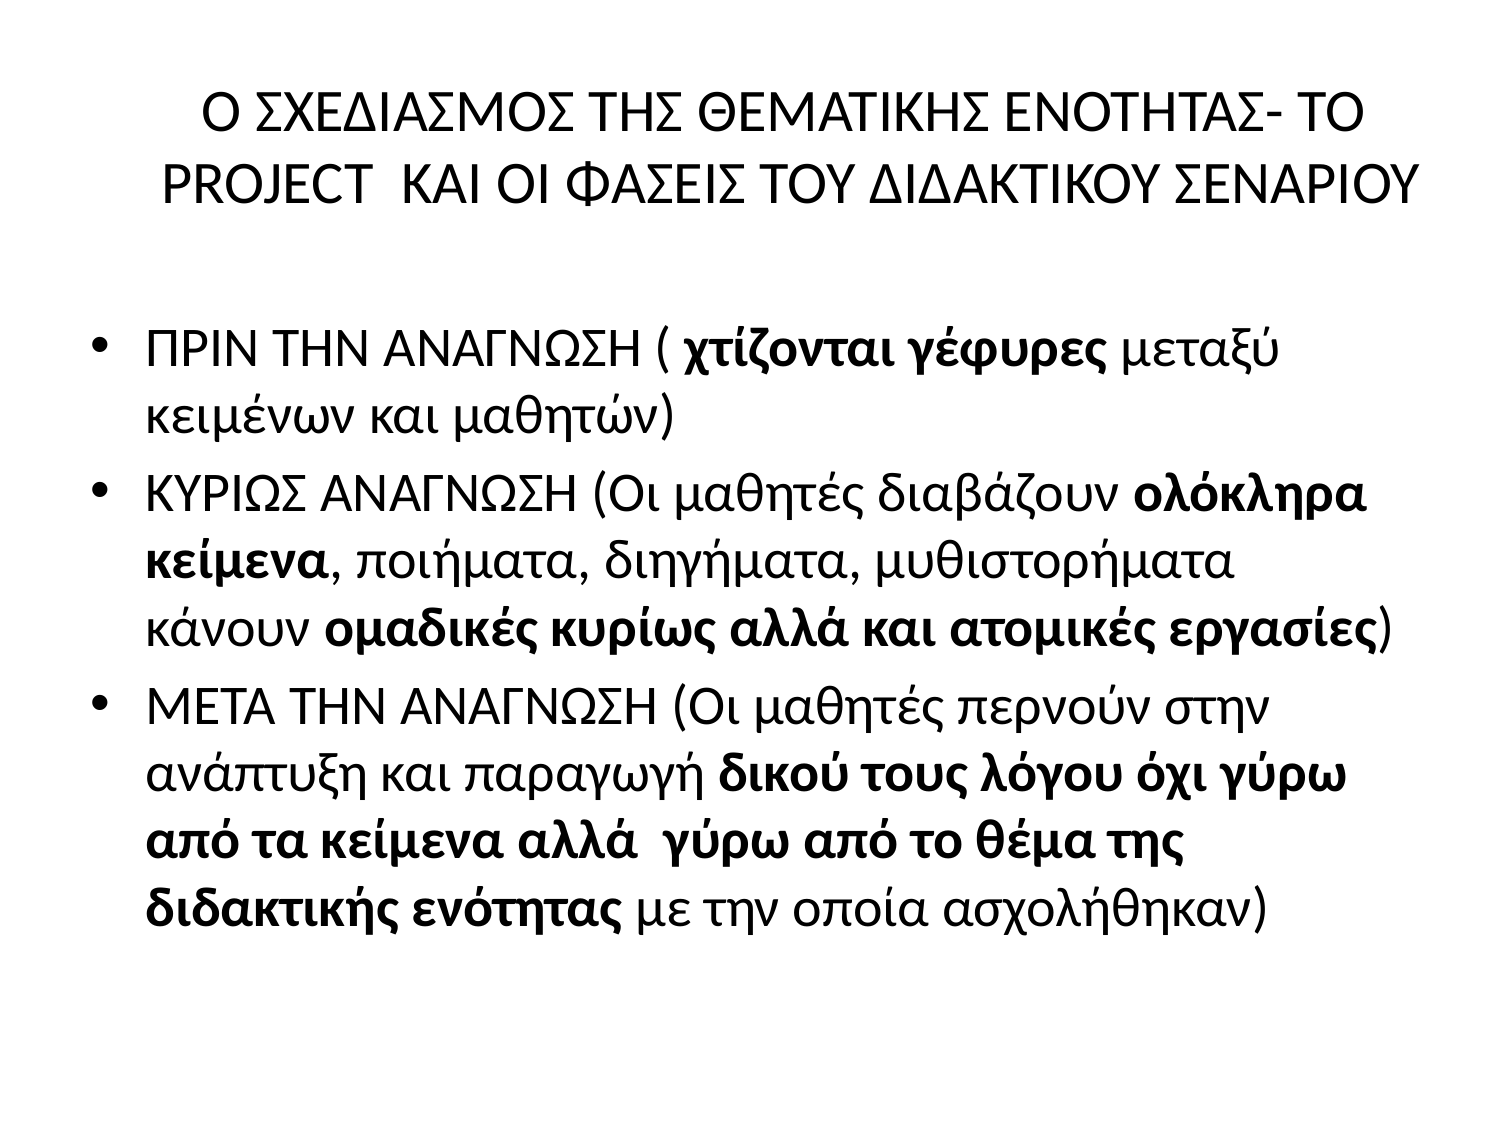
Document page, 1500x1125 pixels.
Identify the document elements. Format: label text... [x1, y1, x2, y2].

list ΠΡΙΝ ΤΗΝ ΑΝΑΓΝΩΣΗ ( χτίζονται γέφυρες μεταξύ κειμένων και μαθητών) ΚΥΡΙΩΣ ΑΝΑΓΝΩΣΗ (Οι μαθητές διαβάζουν ολόκληρα κείμενα, ποιήματα, διηγήματα, μυθιστορήματα κάνουν ομαδικές κυρίως αλλά και ατομικές εργασίες) ΜΕΤΑ ΤΗΝ ΑΝΑΓΝΩΣΗ (Οι μαθητές περνούν στην ανάπτυξη και παραγωγή δικού τους λόγου όχι γύρω από τα κείμενα αλλά γύρω από το θέμα της διδακτικής ενότητας με την οποία ασχολήθηκαν) [75, 302, 1425, 1005]
title Ο ΣΧΕΔΙΑΣΜΟΣ ΤΗΣ ΘΕΜΑΤΙΚΗΣ ΕΝΟΤΗΤΑΣ- ΤΟ PROJECT ΚΑΙ ΟΙ ΦΑΣΕΙΣ ΤΟΥ ΔΙΔΑΚΤΙΚΟΥ ΣΕΝΑΡΙΟΥ [112, 30, 1471, 256]
